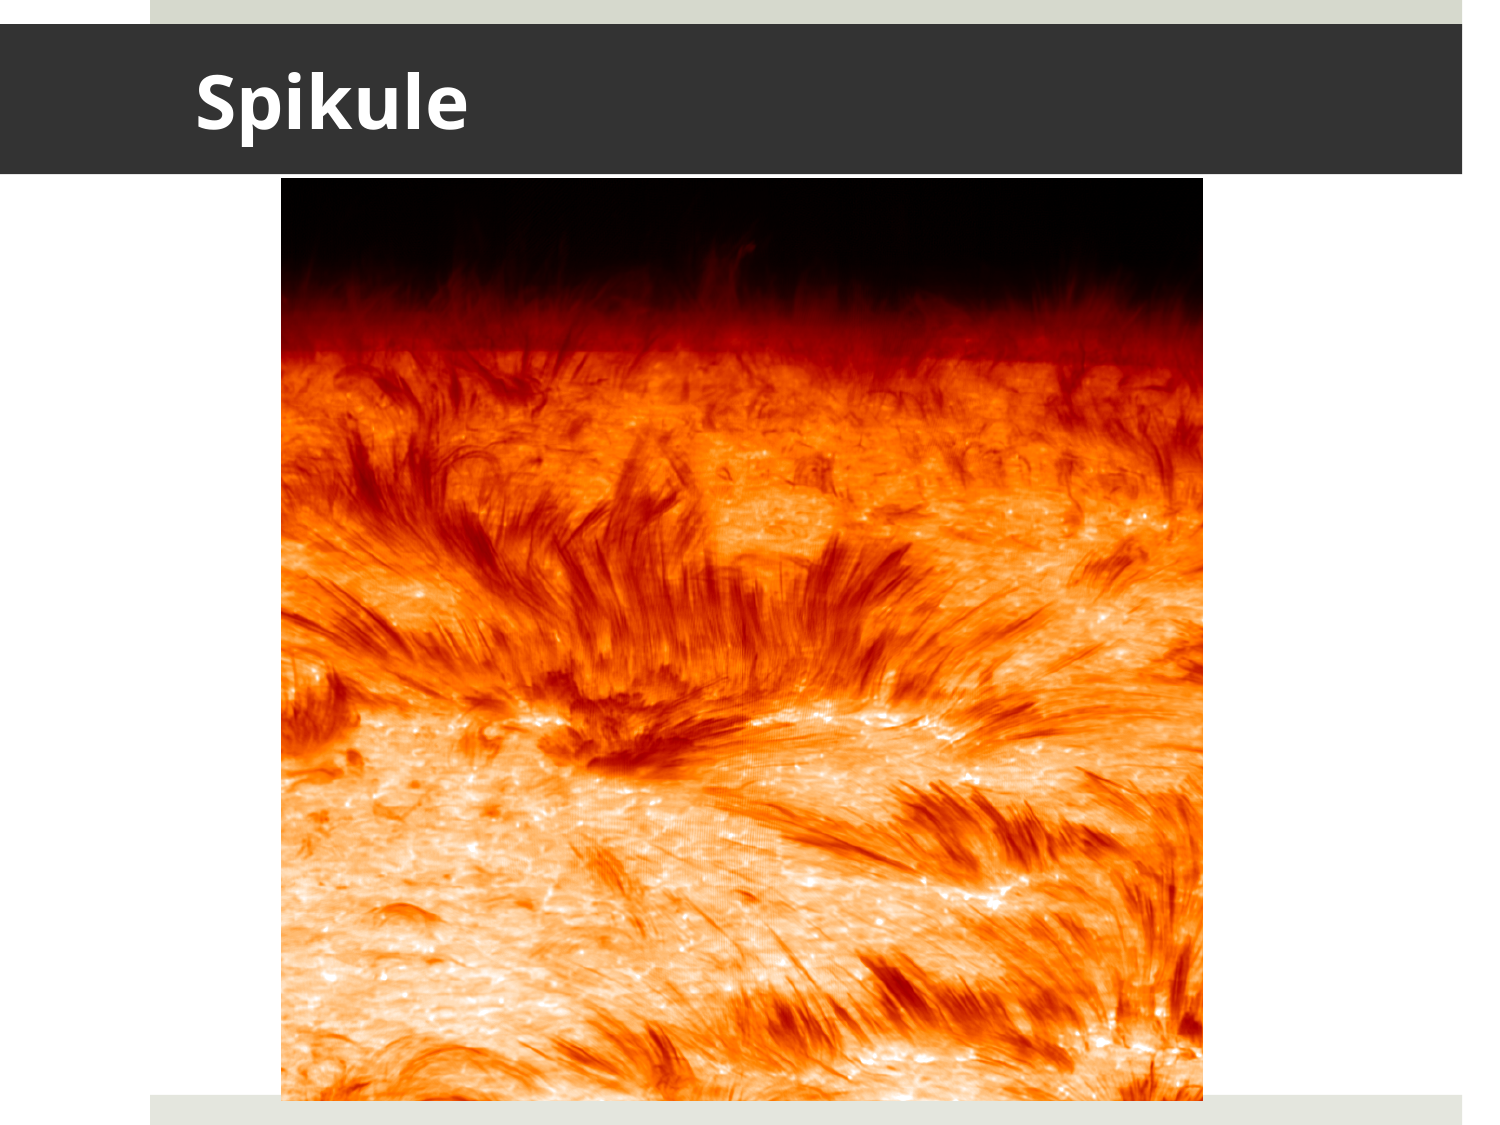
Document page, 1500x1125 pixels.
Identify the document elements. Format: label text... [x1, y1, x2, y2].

picture [280, 178, 1204, 1102]
title Spikule [0, 24, 1463, 175]
